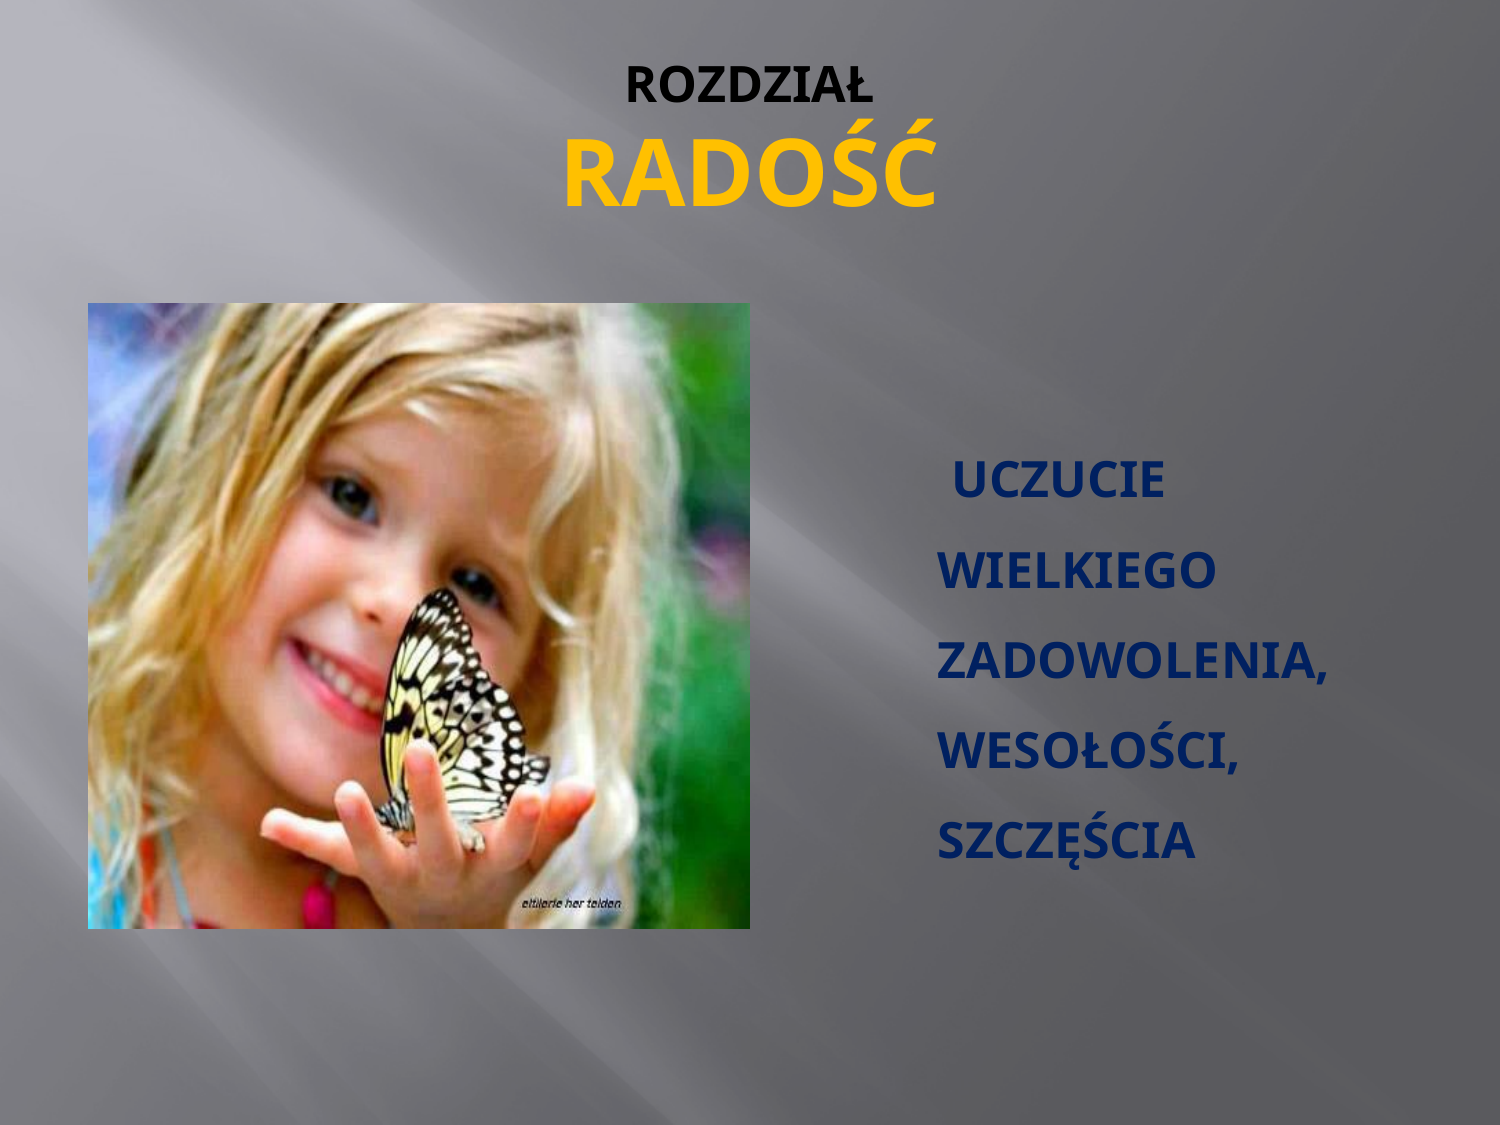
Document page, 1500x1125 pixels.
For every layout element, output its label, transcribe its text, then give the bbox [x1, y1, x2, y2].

list UCZUCIE WIELKIEGO ZADOWOLENIA, WESOŁOŚCI, SZCZĘŚCIA [832, 262, 1425, 1005]
title ROZDZIAŁ RADOŚĆ [75, 45, 1425, 233]
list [88, 303, 751, 929]
